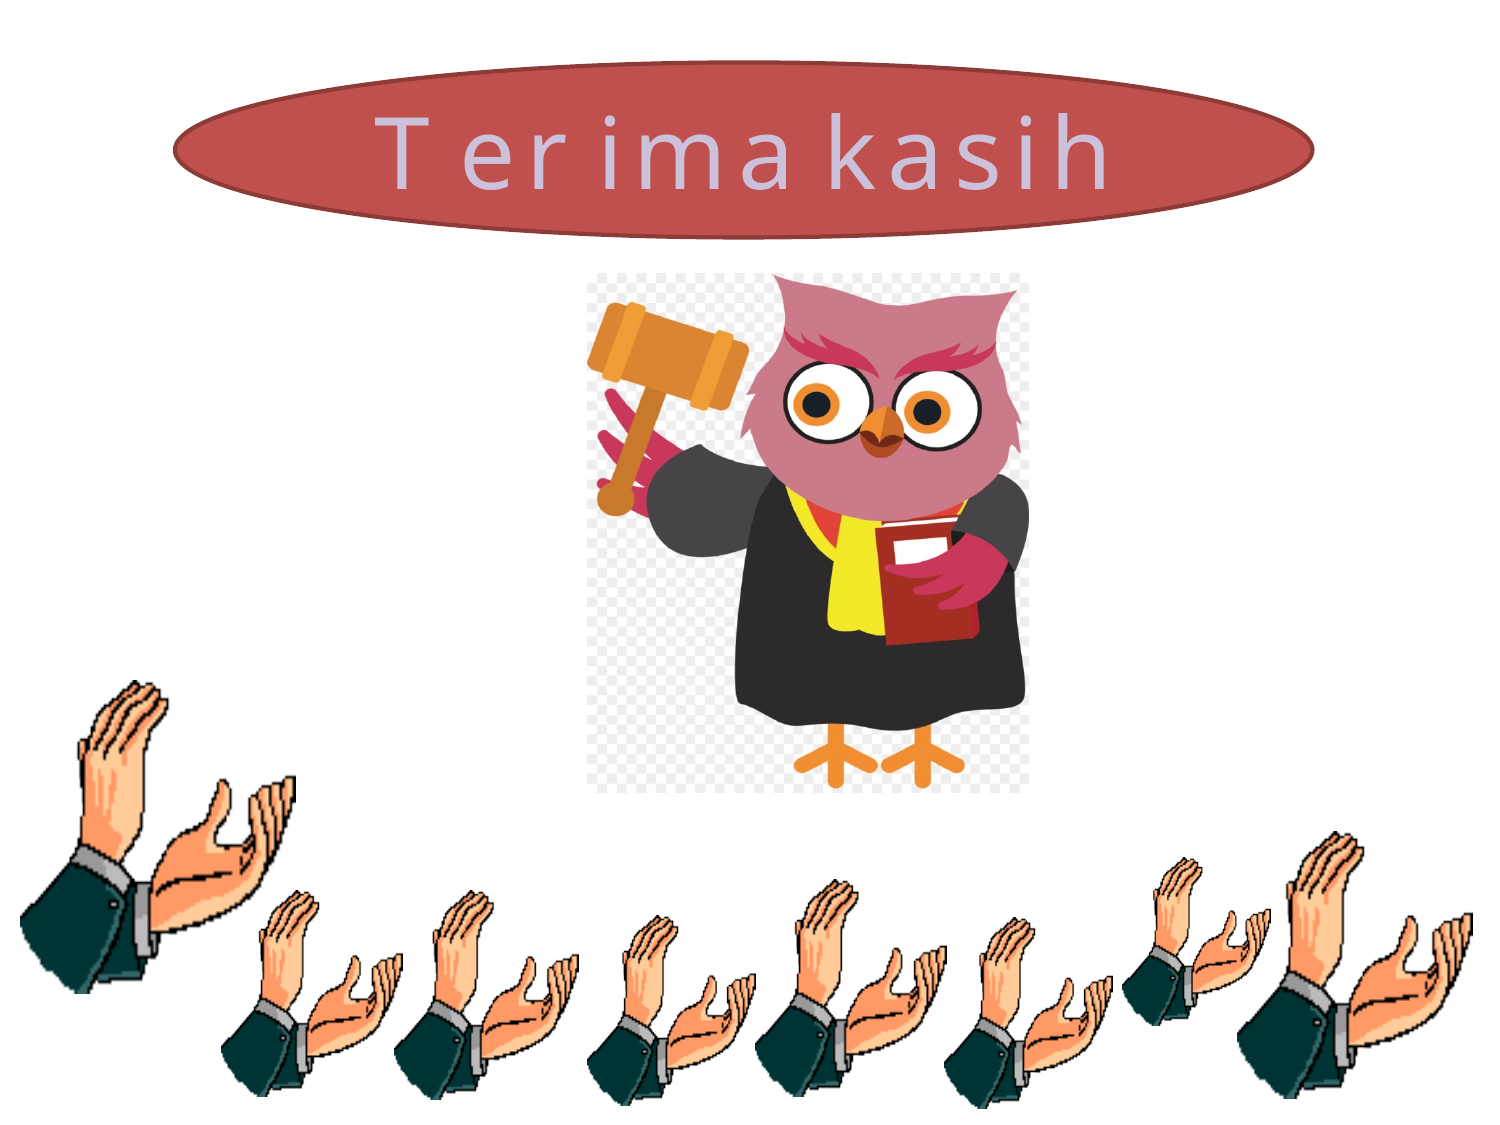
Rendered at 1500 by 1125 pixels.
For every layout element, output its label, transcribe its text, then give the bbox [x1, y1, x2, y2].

picture [20, 680, 579, 1100]
picture [1121, 831, 1473, 1099]
text_box T e r i m a k a s i h [172, 60, 1315, 240]
picture [587, 273, 1029, 793]
picture [587, 879, 1113, 1109]
